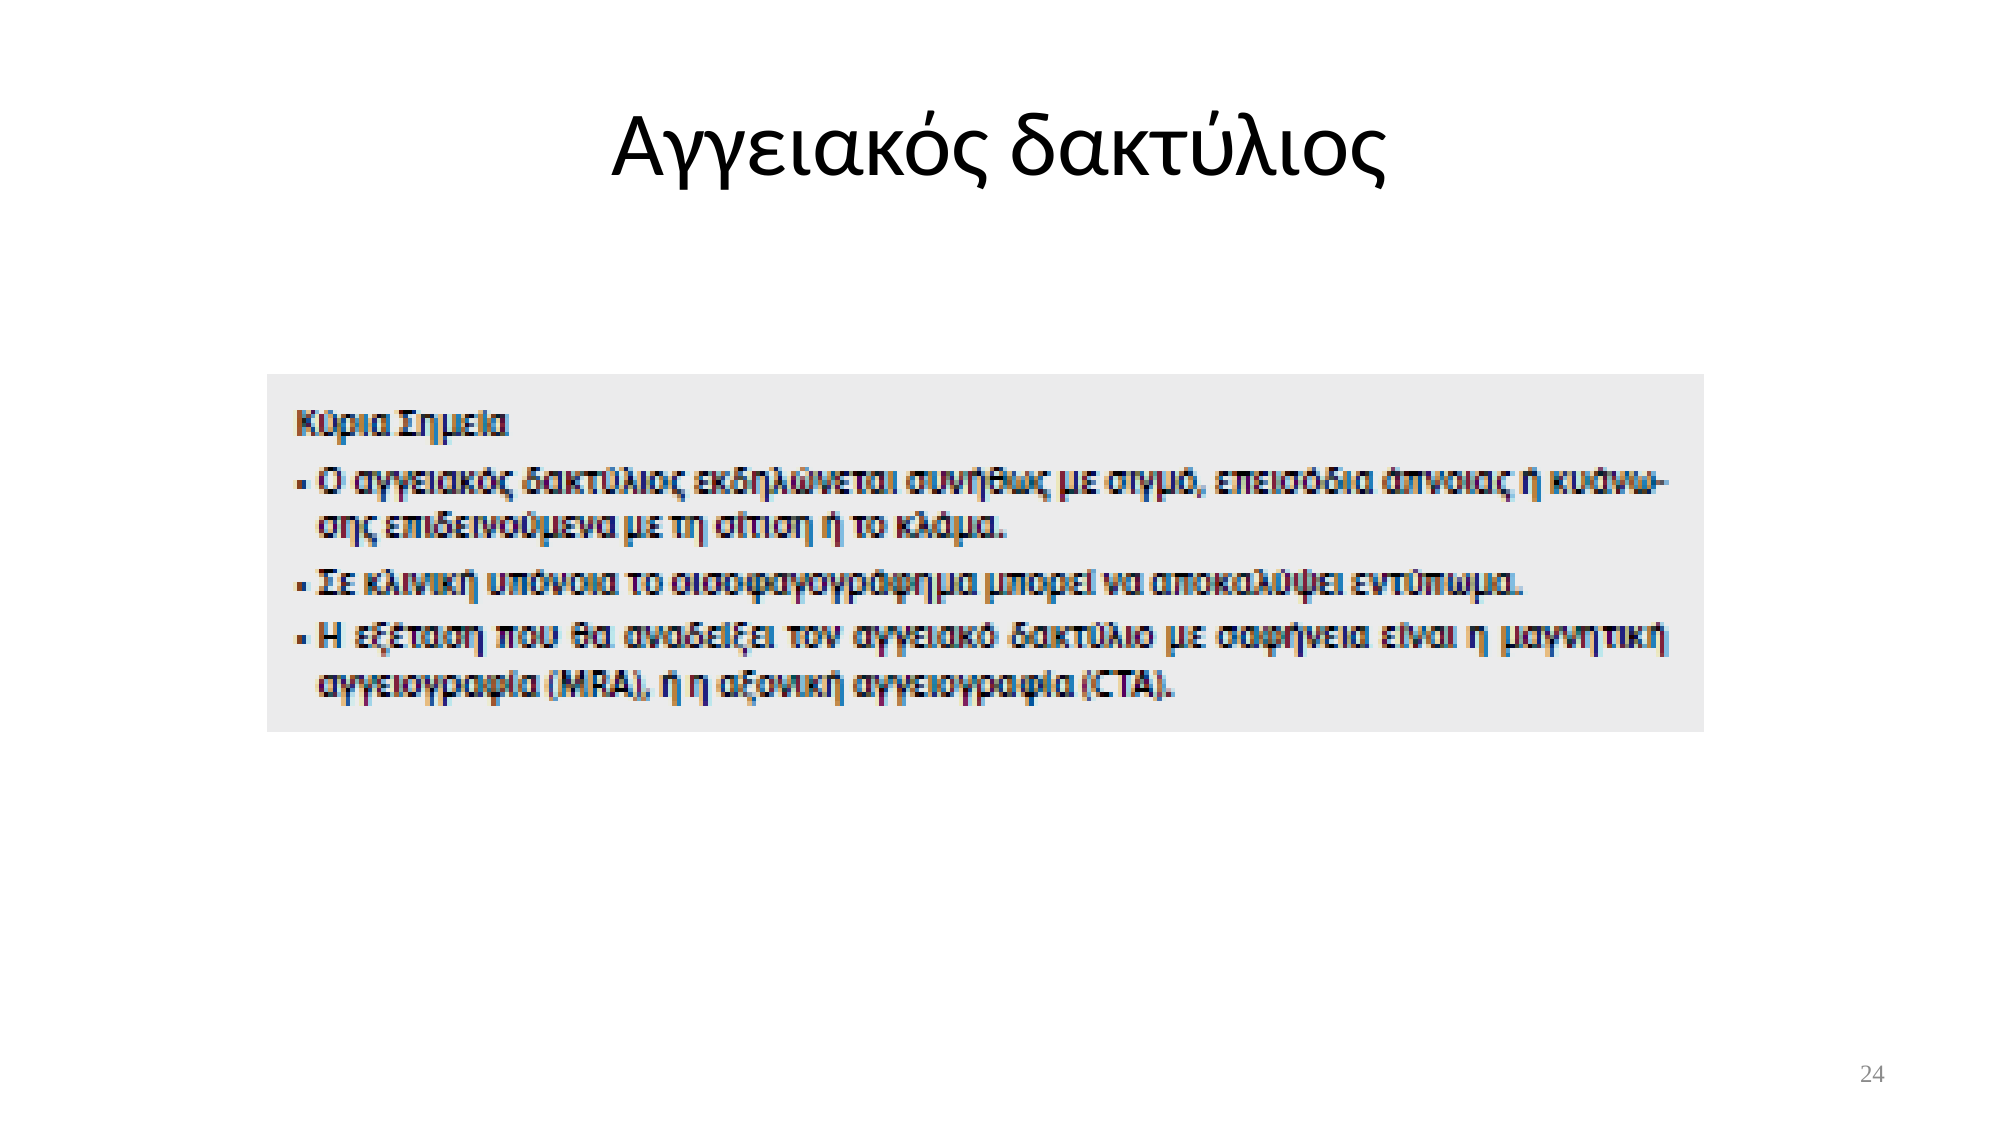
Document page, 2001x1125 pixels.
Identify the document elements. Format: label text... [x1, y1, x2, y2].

slide_number 24 [1433, 1042, 1900, 1103]
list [267, 357, 1762, 768]
title Αγγειακός δακτύλιος [99, 44, 1901, 233]
